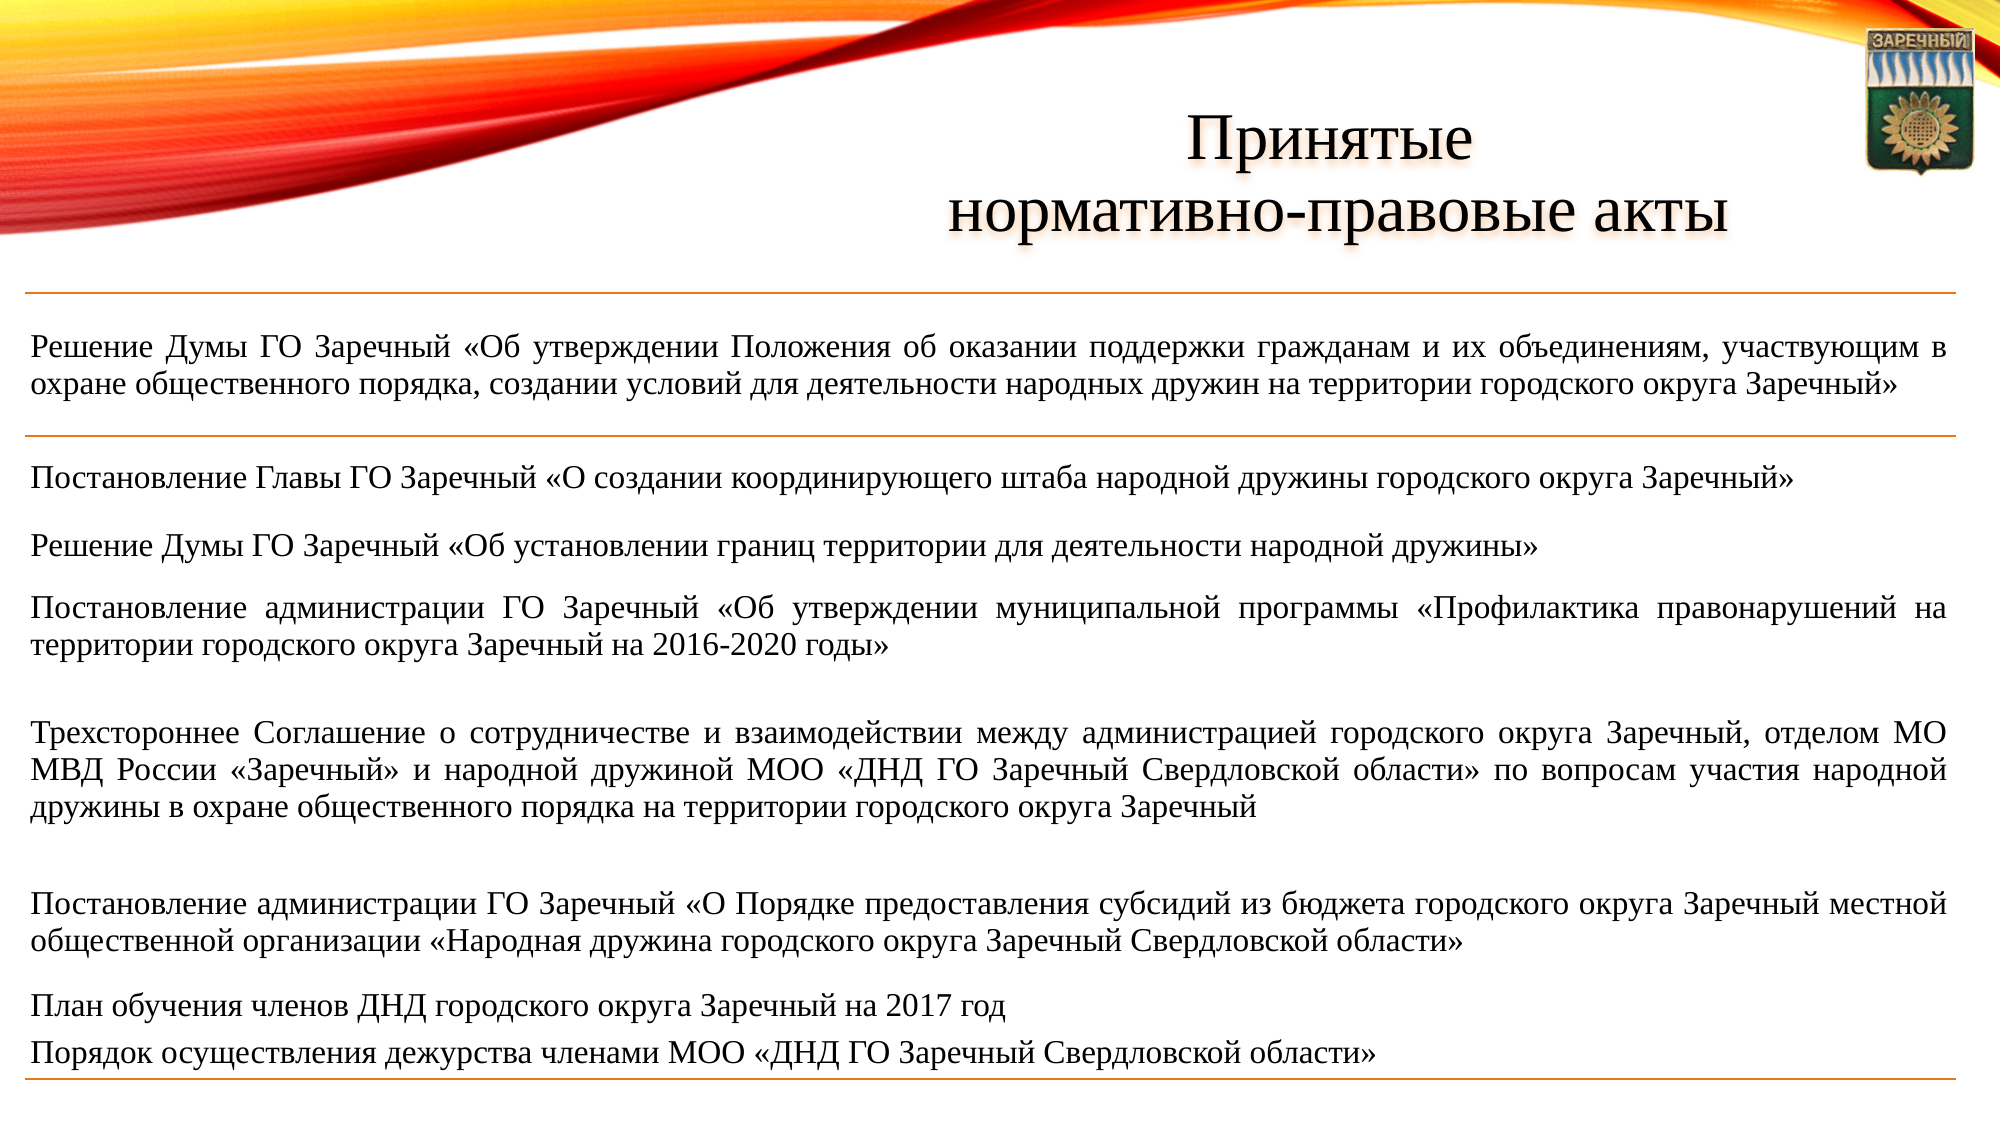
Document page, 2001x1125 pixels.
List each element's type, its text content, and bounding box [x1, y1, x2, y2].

table_cell Порядок осуществления дежурства членами МОО «ДНД ГО Заречный Свердловской области» [25, 1026, 1956, 1078]
table_cell Постановление администрации ГО Заречный «О Порядке предоставления субсидий из бюджета городского округа Заречный местной общественной организации «Народная дружина городского округа Заречный Свердловской области» [25, 859, 1956, 985]
table_cell Решение Думы ГО Заречный «Об установлении границ территории для деятельности народной дружины» [25, 518, 1956, 572]
table_cell План обучения членов ДНД городского округа Заречный на 2017 год [25, 985, 1956, 1026]
table_cell Трехстороннее Соглашение о сотрудничестве и взаимодействии между администрацией городского округа Заречный, отделом МО МВД России «Заречный» и народной дружиной МОО «ДНД ГО Заречный Свердловской области» по вопросам участия народной дружины в охране общественного порядка на территории городского округа Заречный [25, 680, 1956, 859]
table_cell Постановление Главы ГО Заречный «О создании координирующего штаба народной дружины городского округа Заречный» [25, 437, 1956, 518]
title Принятые нормативно-правовые акты [872, 55, 1806, 292]
table_cell Постановление администрации ГО Заречный «Об утверждении муниципальной программы «Профилактика правонарушений на территории городского округа Заречный на 2016-2020 годы» [25, 572, 1956, 680]
table_header Решение Думы ГО Заречный «Об утверждении Положения об оказании поддержки гражданам и их объединениям, участвующим в охране общественного порядка, создании условий для деятельности народных дружин на территории городского округа Заречный» [25, 294, 1956, 435]
picture [0, 0, 2000, 237]
